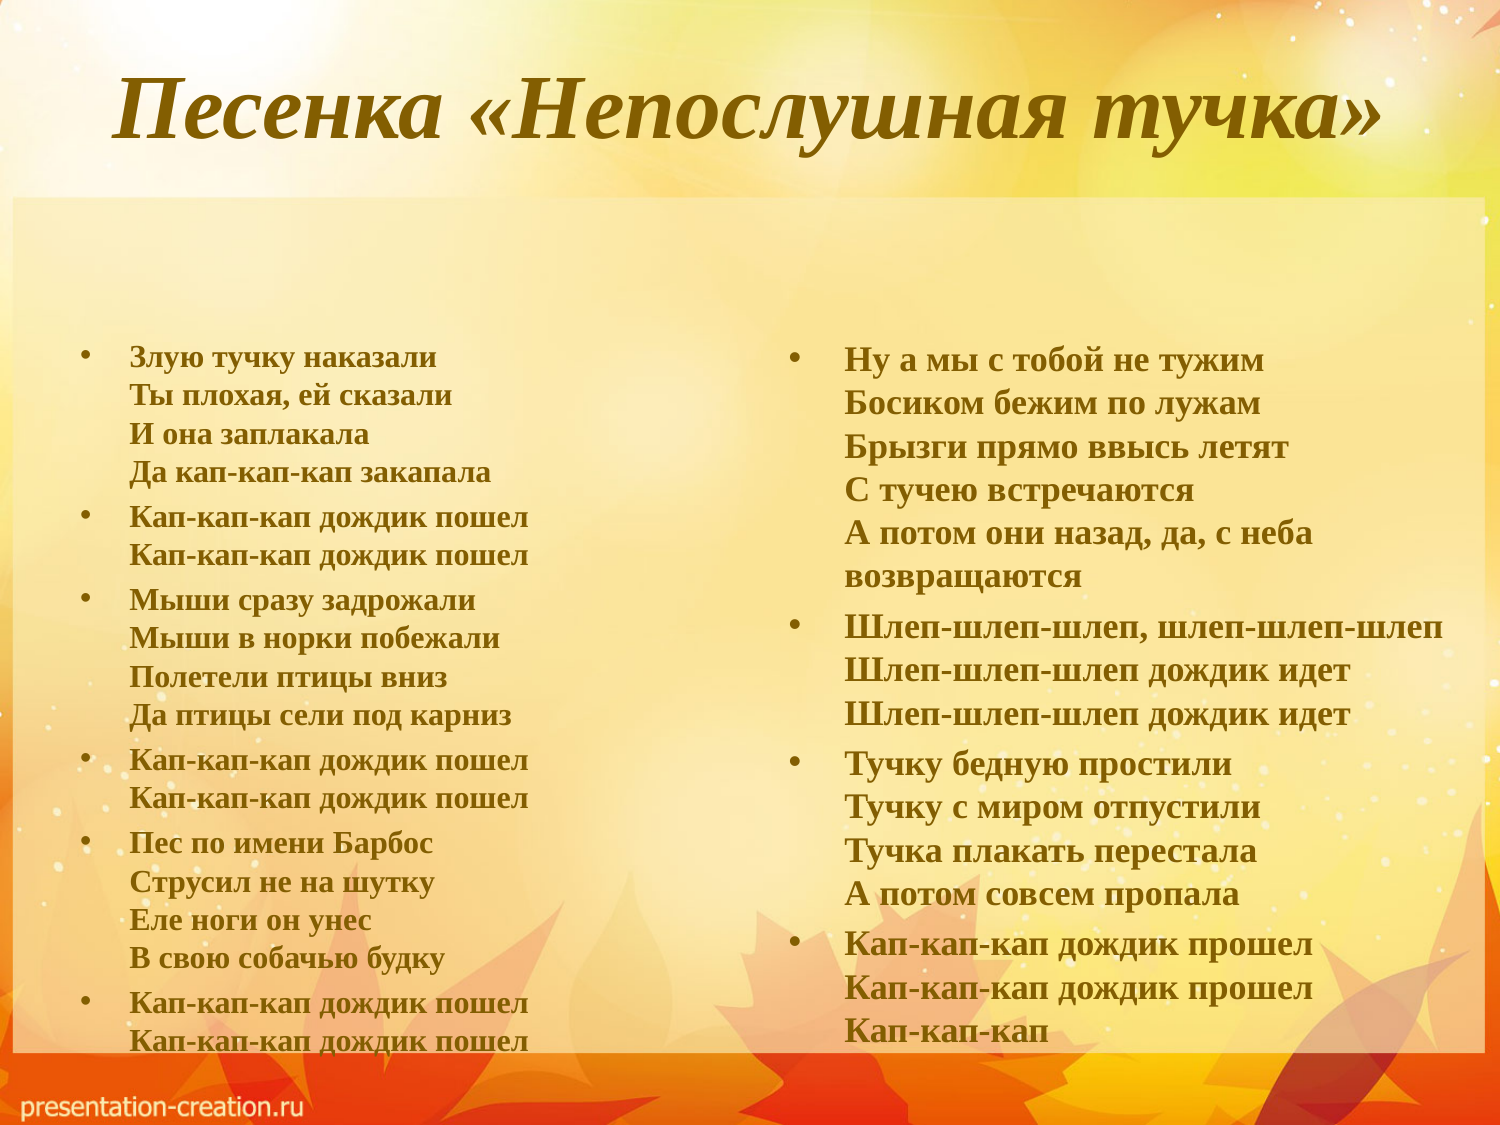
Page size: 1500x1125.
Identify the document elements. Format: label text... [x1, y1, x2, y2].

list Злую тучку наказали Ты плохая, ей сказали И она заплакала Да кап-кап-кап закапала Кап-кап-кап дождик пошел Кап-кап-кап дождик пошел Мыши сразу задрожали Мыши в норки побежали Полетели птицы вниз Да птицы сели под карниз Кап-кап-кап дождик пошел Кап-кап-кап дождик пошел Пес по имени Барбос Струсил не на шутку Еле ноги он унес В свою собачью будку Кап-кап-кап дождик пошел Кап-кап-кап дождик пошел [64, 327, 762, 1071]
list Ну а мы с тобой не тужим Босиком бежим по лужам Брызги прямо ввысь летят С тучею встречаются А потом они назад, да, с неба возвращаются Шлеп-шлеп-шлеп, шлеп-шлеп-шлеп Шлеп-шлеп-шлеп дождик идет Шлеп-шлеп-шлеп дождик идет Тучку бедную простили Тучку с миром отпустили Тучка плакать перестала А потом совсем пропала Кап-кап-кап дождик прошел Кап-кап-кап дождик прошел Кап-кап-кап [773, 327, 1471, 1071]
title Песенка «Непослушная тучка» [29, 8, 1471, 196]
picture [0, 0, 1500, 1125]
